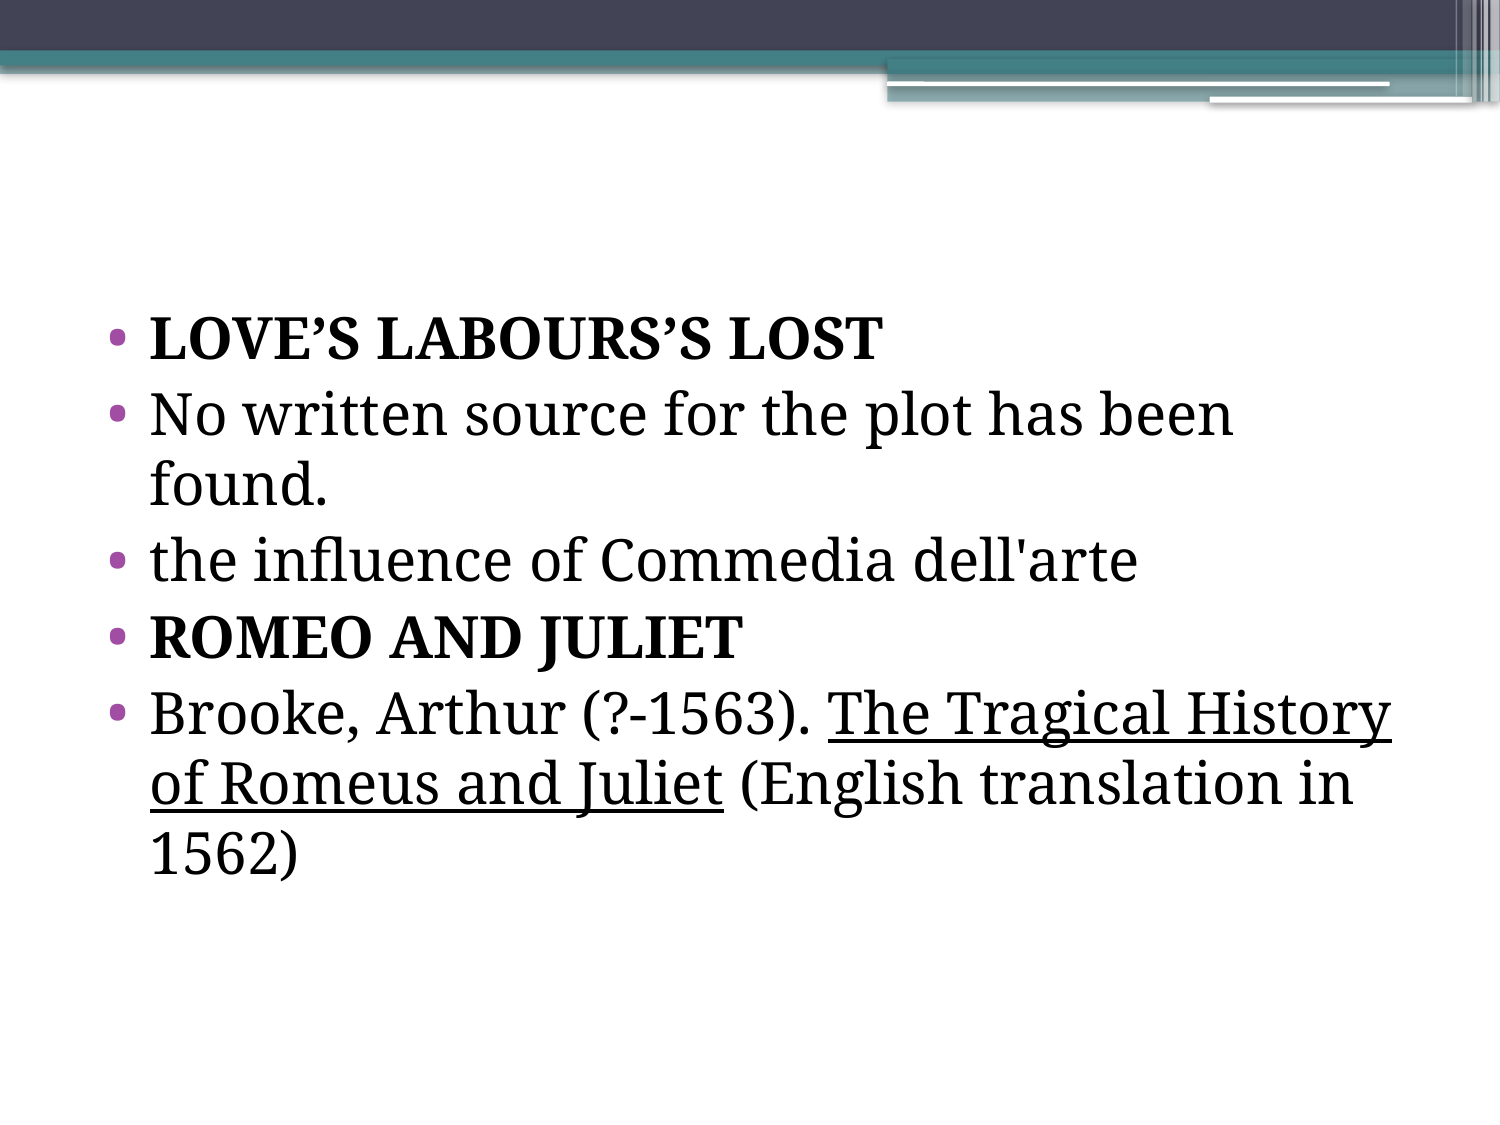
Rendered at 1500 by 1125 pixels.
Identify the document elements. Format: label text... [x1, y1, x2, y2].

list LOVE’S LABOURS’S LOST No written source for the plot has been found. the influence of Commedia dell'arte ROMEO AND JULIET Brooke, Arthur (?-1563). The Tragical History of Romeus and Juliet (English translation in 1562) [75, 293, 1425, 832]
